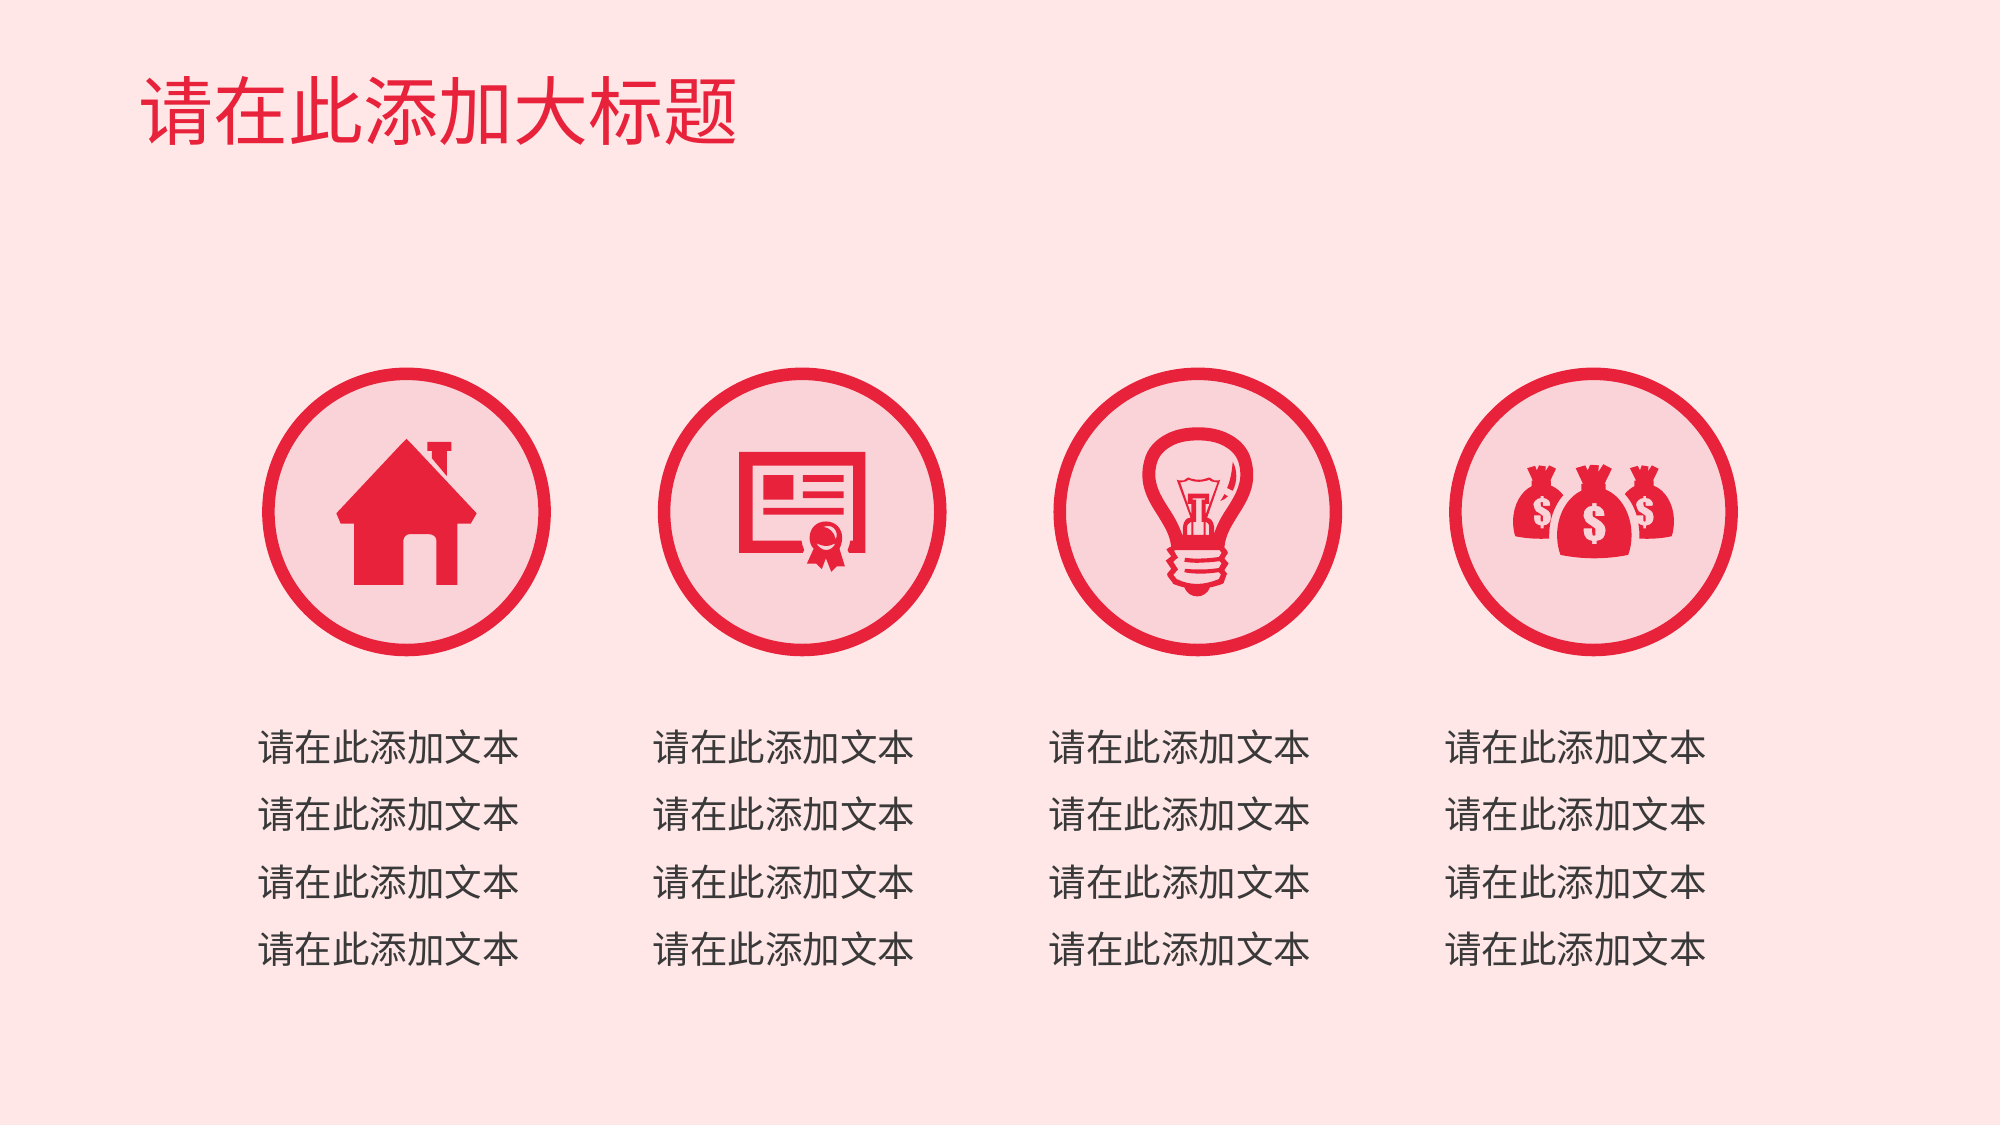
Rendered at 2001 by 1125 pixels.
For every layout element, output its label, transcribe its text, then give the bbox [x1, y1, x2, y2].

text_box [806, 521, 845, 572]
title 请在此添加大标题 [123, 45, 1552, 185]
text_box [1454, 372, 1733, 652]
text_box [336, 438, 477, 585]
text_box 请在此添加文本请在此添加文本请在此添加文本请在此添加文本 [1033, 693, 1362, 979]
text_box [1557, 464, 1632, 559]
text_box [1058, 372, 1337, 652]
text_box [1513, 465, 1564, 539]
text_box [739, 451, 866, 553]
text_box [267, 372, 546, 652]
text_box [1142, 427, 1254, 597]
text_box [663, 372, 942, 652]
text_box 请在此添加文本请在此添加文本请在此添加文本请在此添加文本 [242, 693, 571, 979]
text_box [1624, 465, 1674, 539]
text_box 请在此添加文本请在此添加文本请在此添加文本请在此添加文本 [638, 693, 966, 979]
text_box 请在此添加文本请在此添加文本请在此添加文本请在此添加文本 [1429, 693, 1758, 979]
